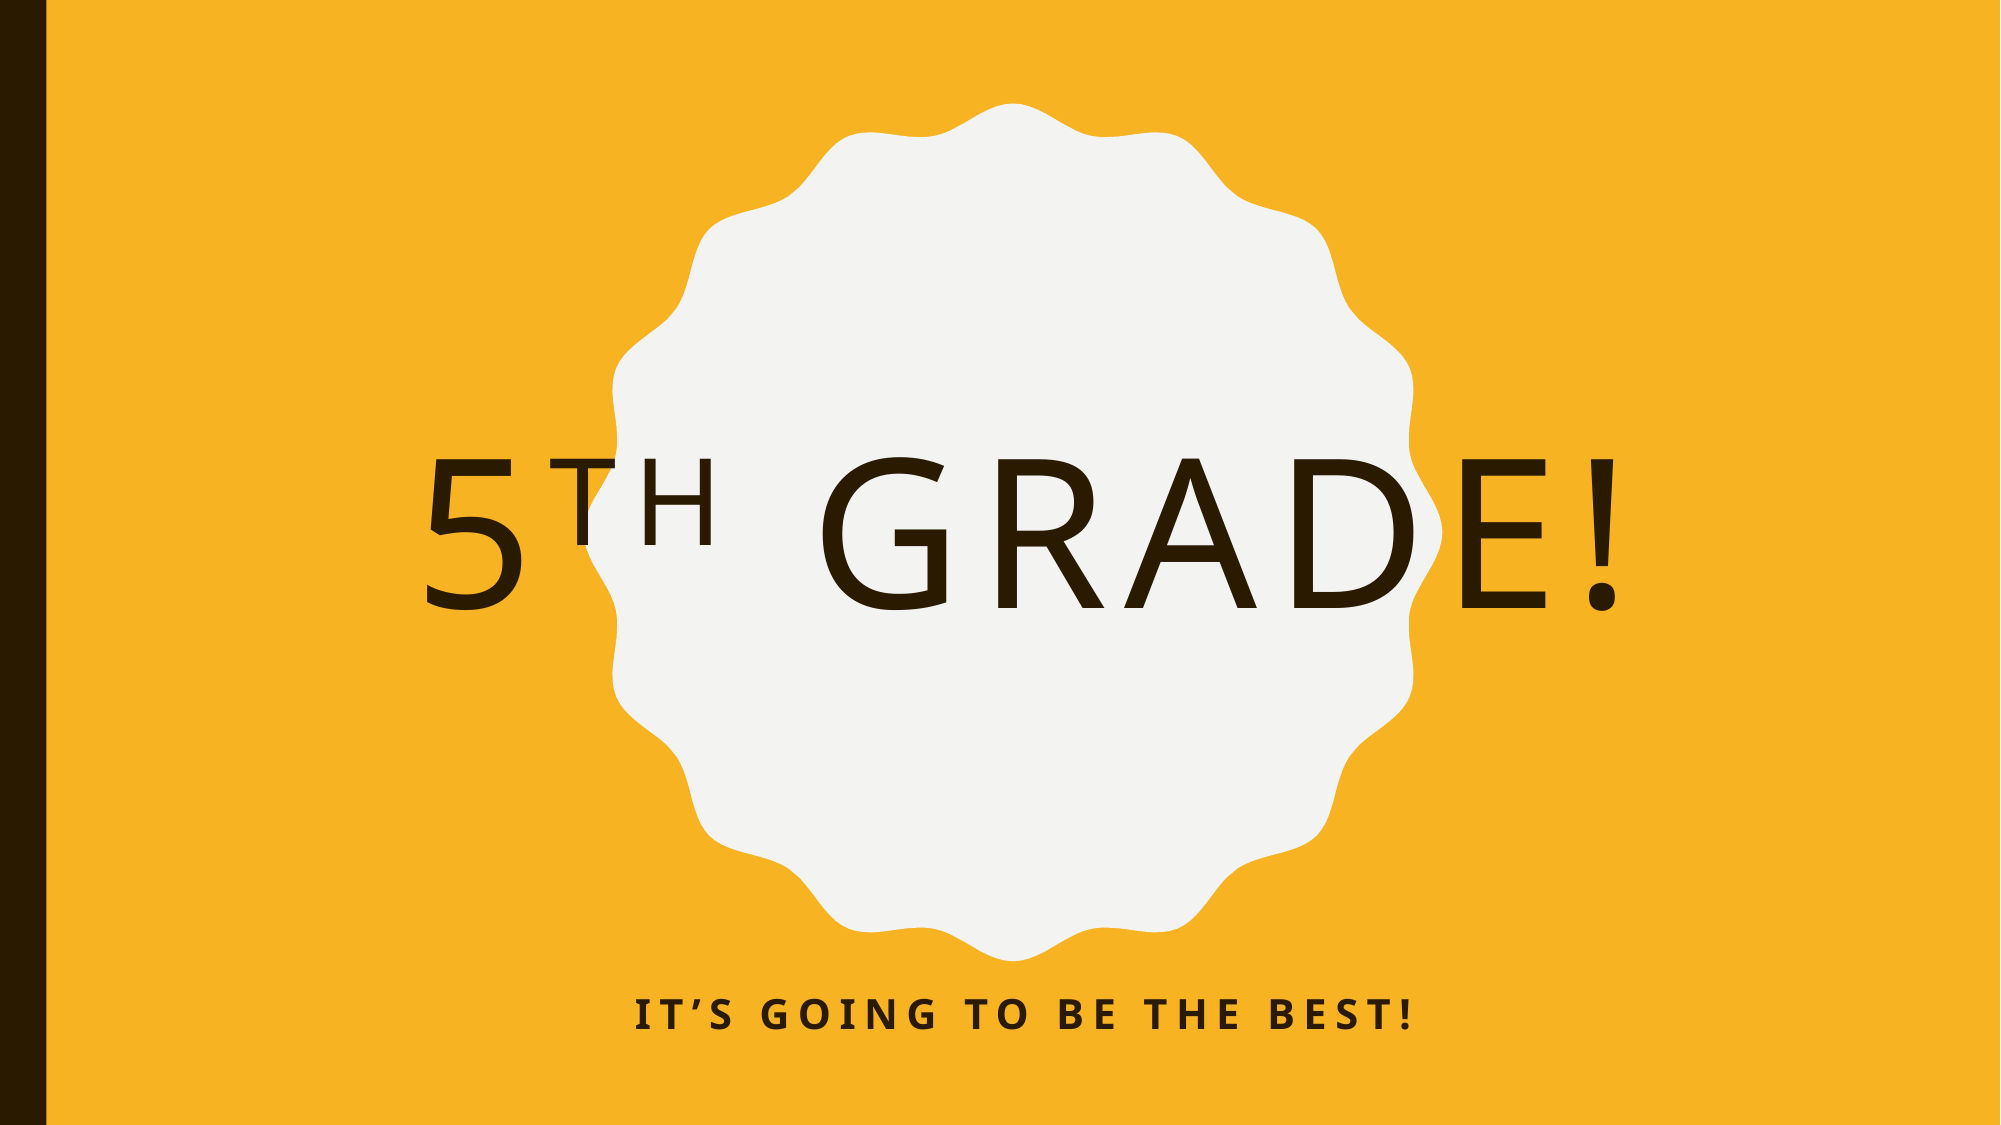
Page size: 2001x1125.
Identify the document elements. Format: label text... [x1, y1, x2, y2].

subtitle It’s going to be the best! [363, 980, 1684, 1103]
title 5th grade! [176, 180, 1870, 902]
